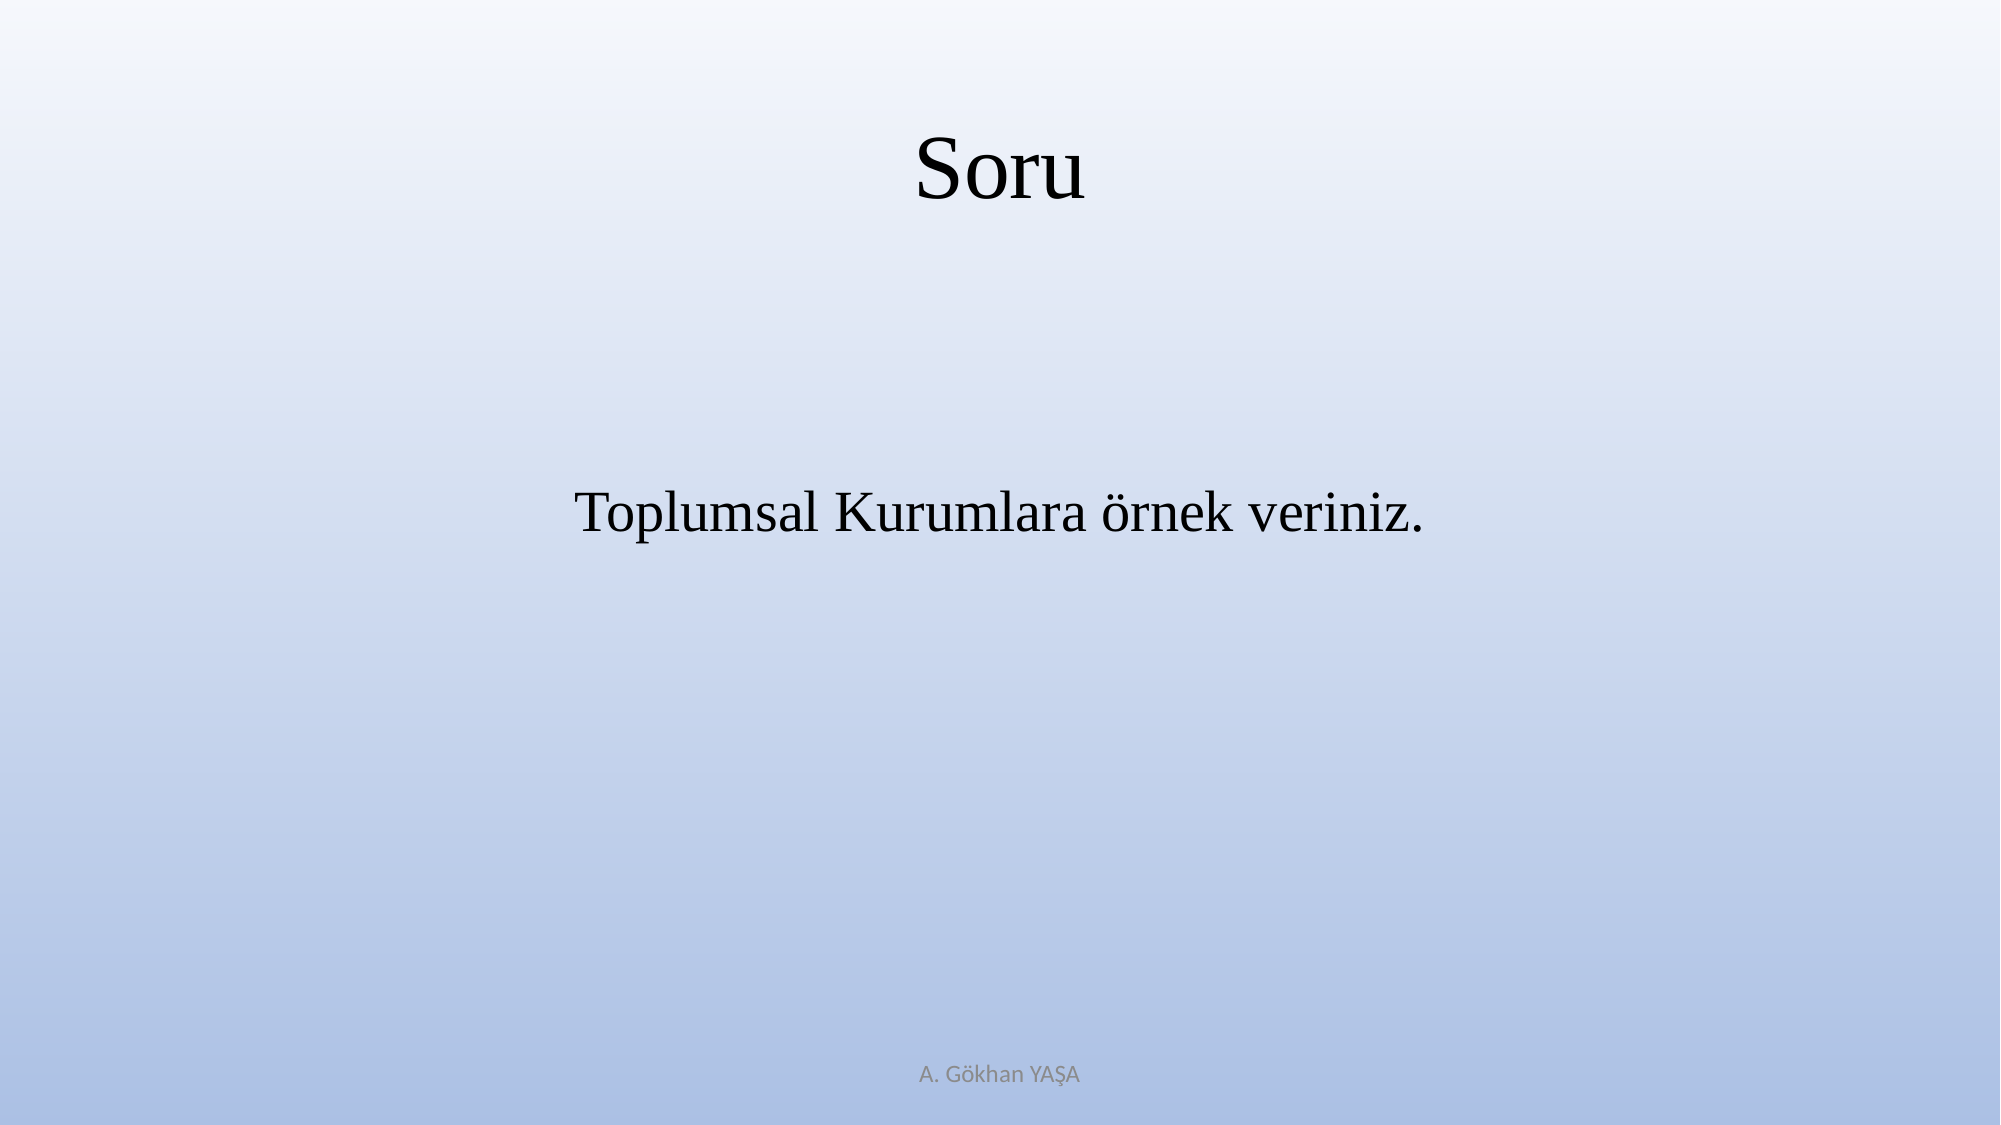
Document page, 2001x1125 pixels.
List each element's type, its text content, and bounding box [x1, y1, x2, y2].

list Toplumsal Kurumlara örnek veriniz. [137, 299, 1863, 1014]
title Soru [137, 59, 1863, 278]
footer A. Gökhan YAŞA [662, 1042, 1338, 1103]
